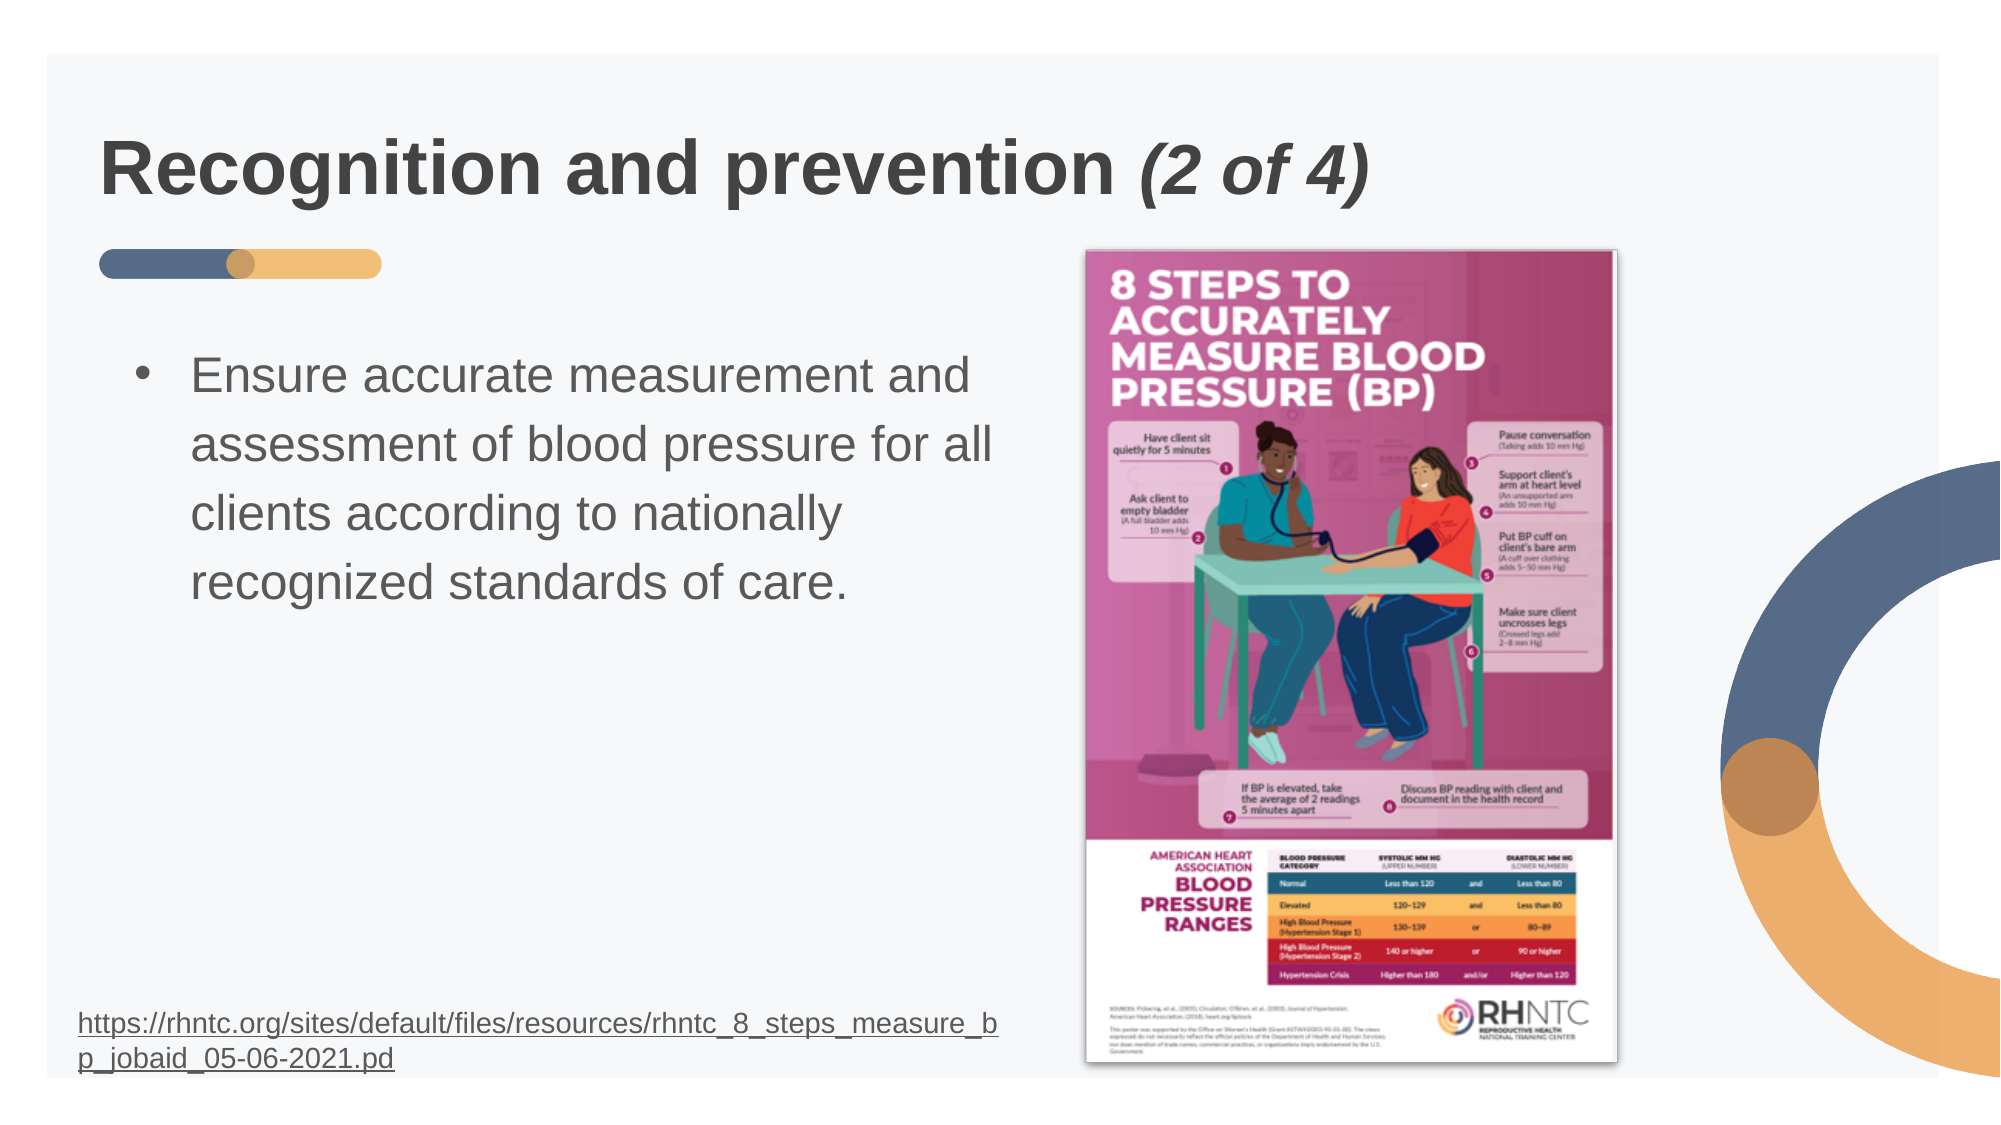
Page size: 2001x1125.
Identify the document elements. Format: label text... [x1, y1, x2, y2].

picture [99, 249, 382, 279]
picture [1078, 244, 1627, 1075]
list Ensure accurate measurement and assessment of blood pressure for all clients according to nationally recognized standards of care. [101, 313, 1056, 809]
picture [1720, 459, 2000, 1079]
list https://rhntc.org/sites/default/files/resources/rhntc_8_steps_measure_bp_jobaid_05-06-2021.pd [45, 979, 1031, 1105]
title Recognition and prevention (2 of 4) [79, 97, 1944, 223]
